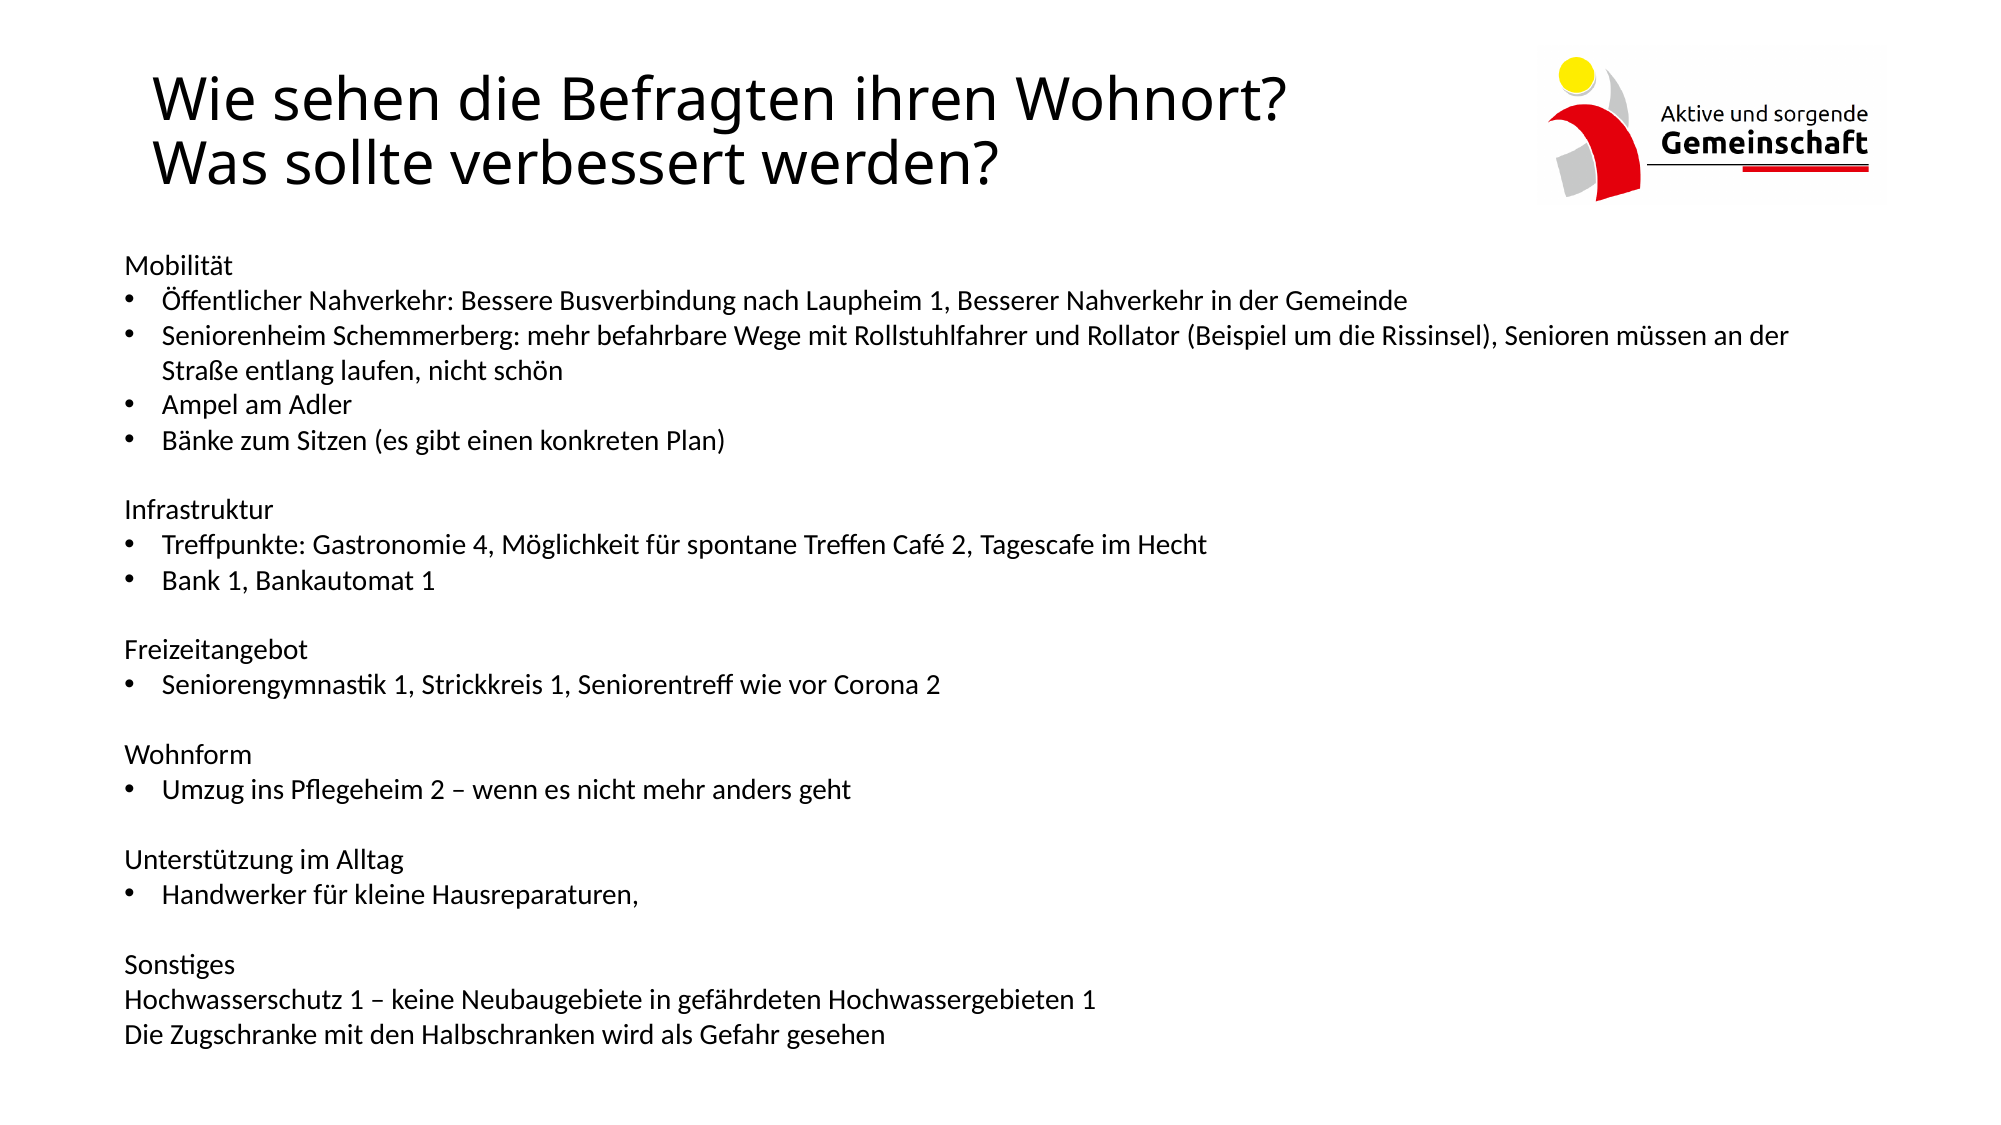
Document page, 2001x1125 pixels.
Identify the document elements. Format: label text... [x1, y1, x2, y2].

title Wie sehen die Befragten ihren Wohnort? Was sollte verbessert werden? [137, 59, 1863, 278]
list Mobilität Öffentlicher Nahverkehr: Bessere Busverbindung nach Laupheim 1, Besserer Nahverkehr in der Gemeinde Seniorenheim Schemmerberg: mehr befahrbare Wege mit Rollstuhlfahrer und Rollator (Beispiel um die Rissinsel), Senioren müssen an der Straße entlang laufen, nicht schön Ampel am Adler Bänke zum Sitzen (es gibt einen konkreten Plan) Infrastruktur Treffpunkte: Gastronomie 4, Möglichkeit für spontane Treffen Café 2, Tagescafe im Hecht Bank 1, Bankautomat 1 Freizeitangebot Seniorengymnastik 1, Strickkreis 1, Seniorentreff wie vor Corona 2 Wohnform Umzug ins Pflegeheim 2 – wenn es nicht mehr anders geht Unterstützung im Alltag Handwerker für kleine Hausreparaturen, Sonstiges Hochwasserschutz 1 – keine Neubaugebiete in gefährdeten Hochwassergebieten 1 Die Zugschranke mit den Halbschranken wird als Gefahr gesehen [109, 238, 1835, 1053]
picture [1537, 45, 1887, 205]
